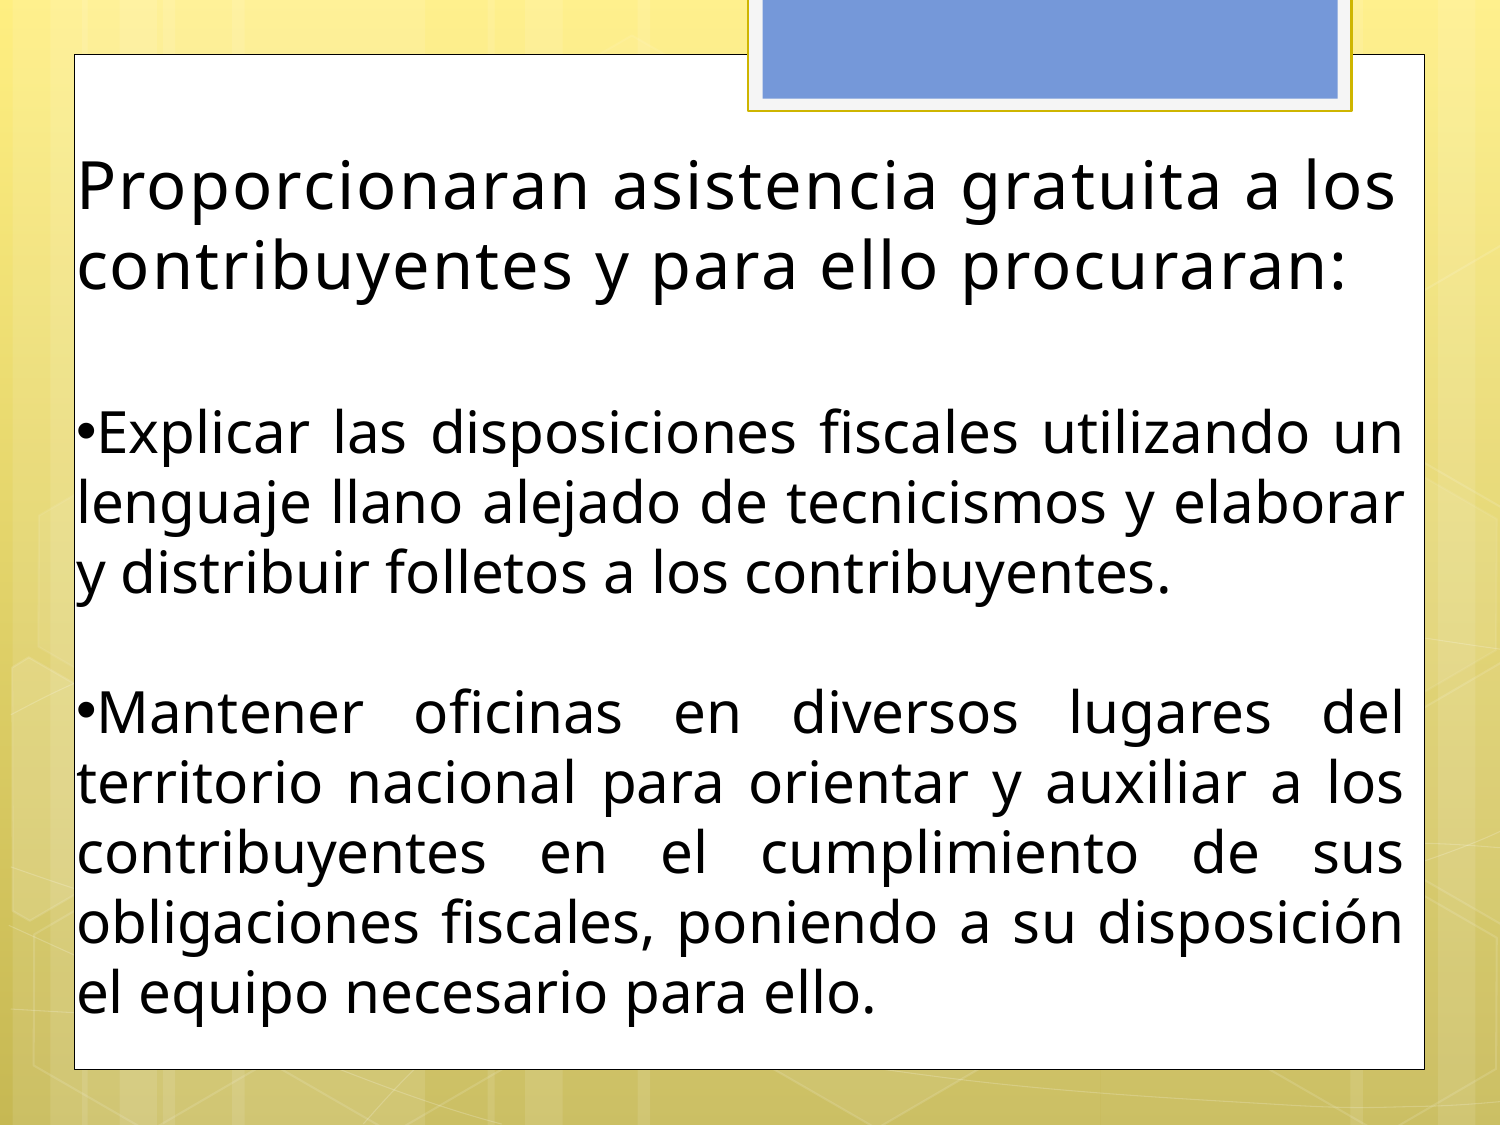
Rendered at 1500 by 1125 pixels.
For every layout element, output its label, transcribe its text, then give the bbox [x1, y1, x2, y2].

text_box Proporcionaran asistencia gratuita a los contribuyentes y para ello procuraran: Explicar las disposiciones fiscales utilizando un lenguaje llano alejado de tecnicismos y elaborar y distribuir folletos a los contribuyentes. Mantener oficinas en diversos lugares del territorio nacional para orientar y auxiliar a los contribuyentes en el cumplimiento de sus obligaciones fiscales, poniendo a su disposición el equipo necesario para ello. [61, 42, 1420, 1125]
